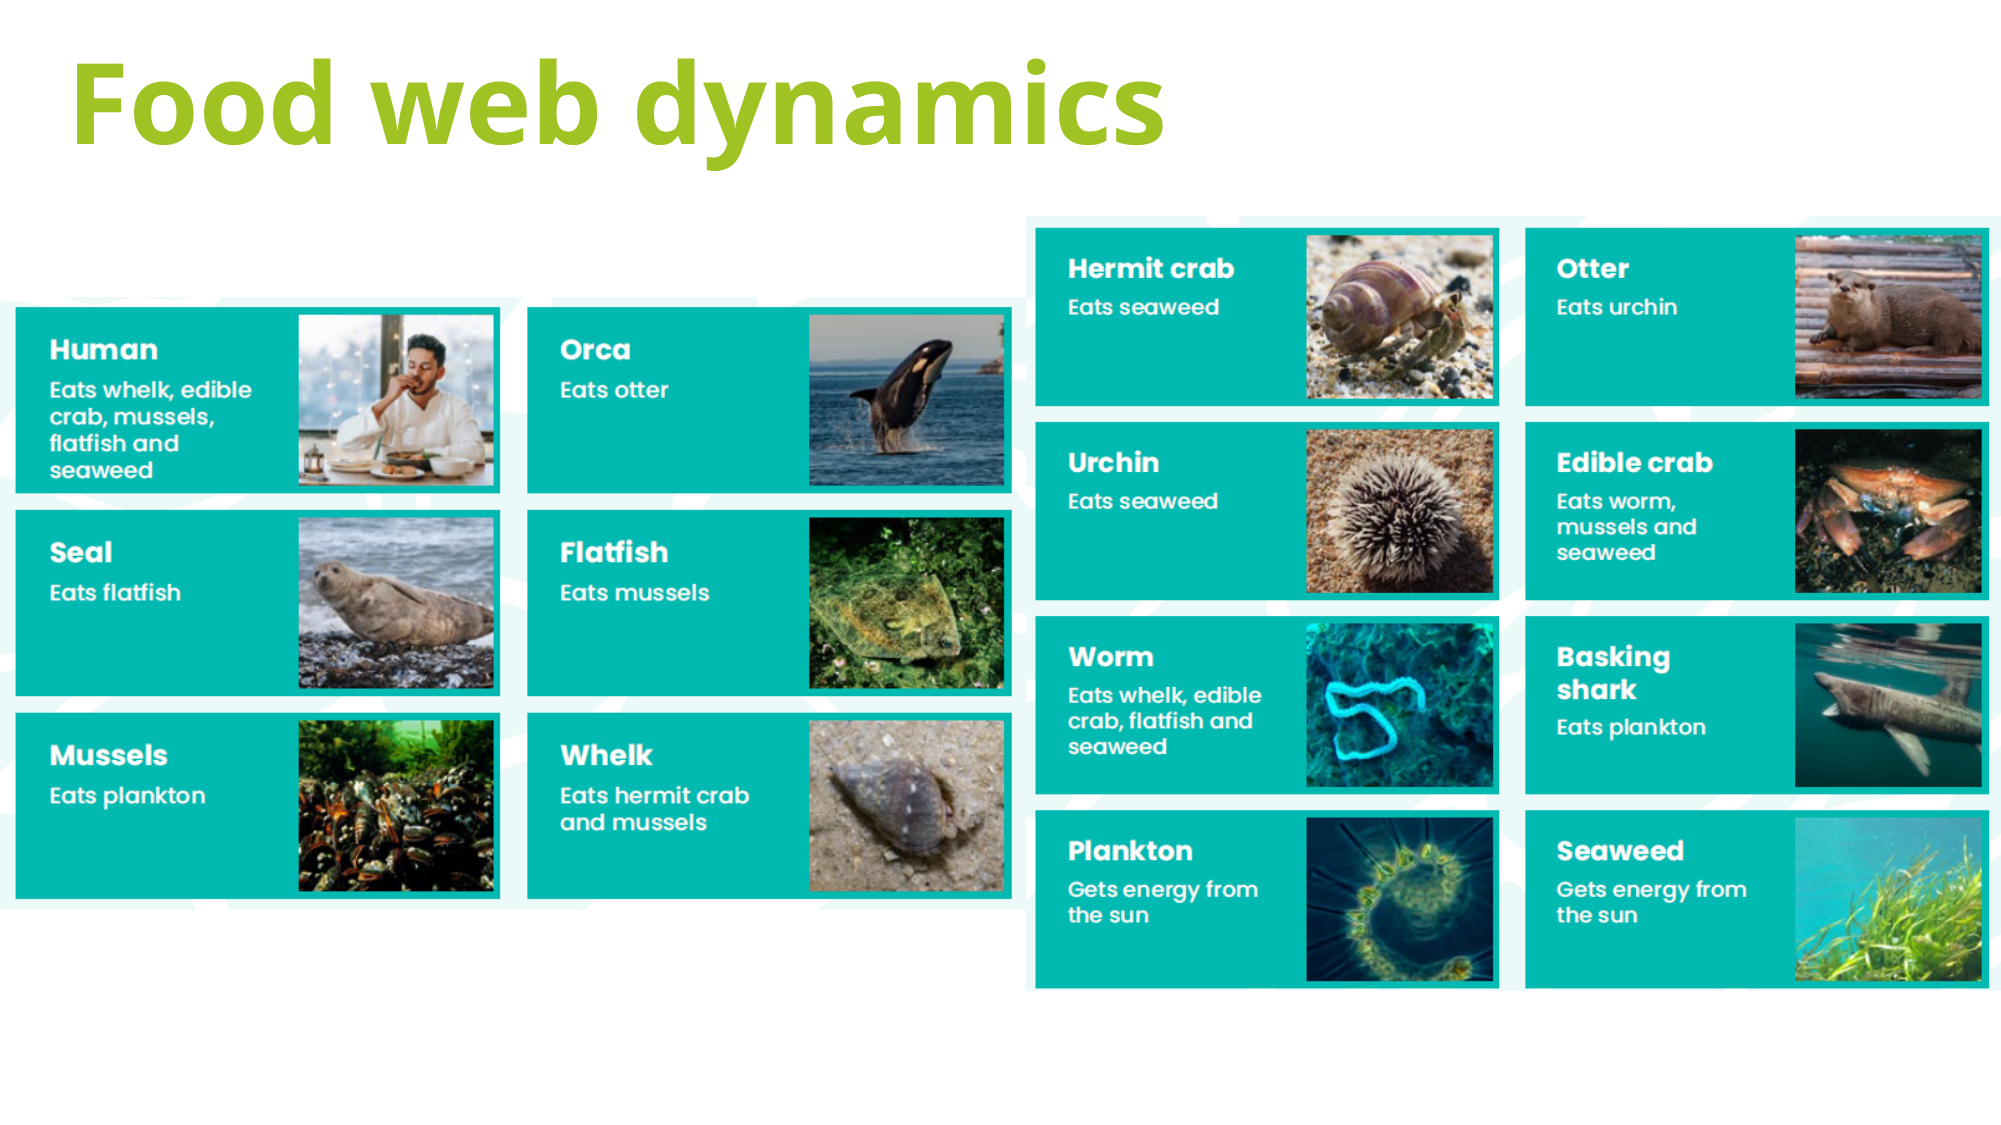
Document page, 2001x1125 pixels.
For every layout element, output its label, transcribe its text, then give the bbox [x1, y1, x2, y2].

title Food web dynamics [52, 0, 1778, 218]
picture [0, 216, 2001, 991]
